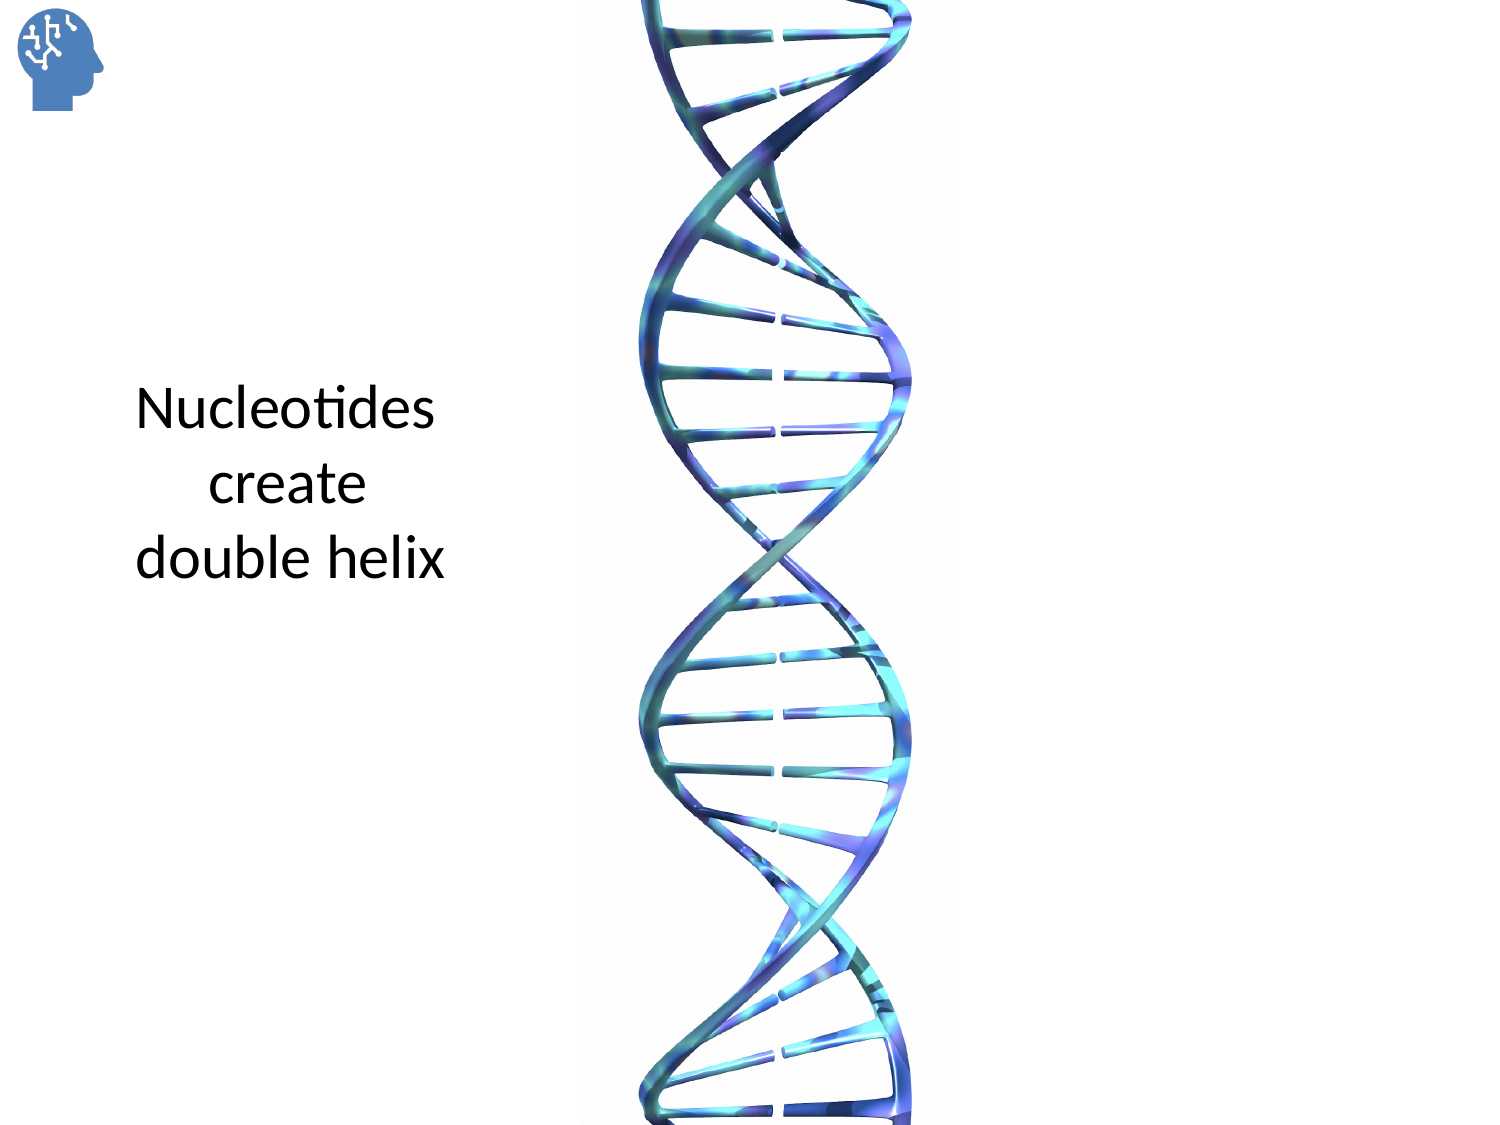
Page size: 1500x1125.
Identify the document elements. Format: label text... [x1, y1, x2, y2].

text_box [0, 0, 121, 121]
text_box Nucleotides create double helix [120, 358, 470, 599]
picture [580, 0, 954, 1125]
